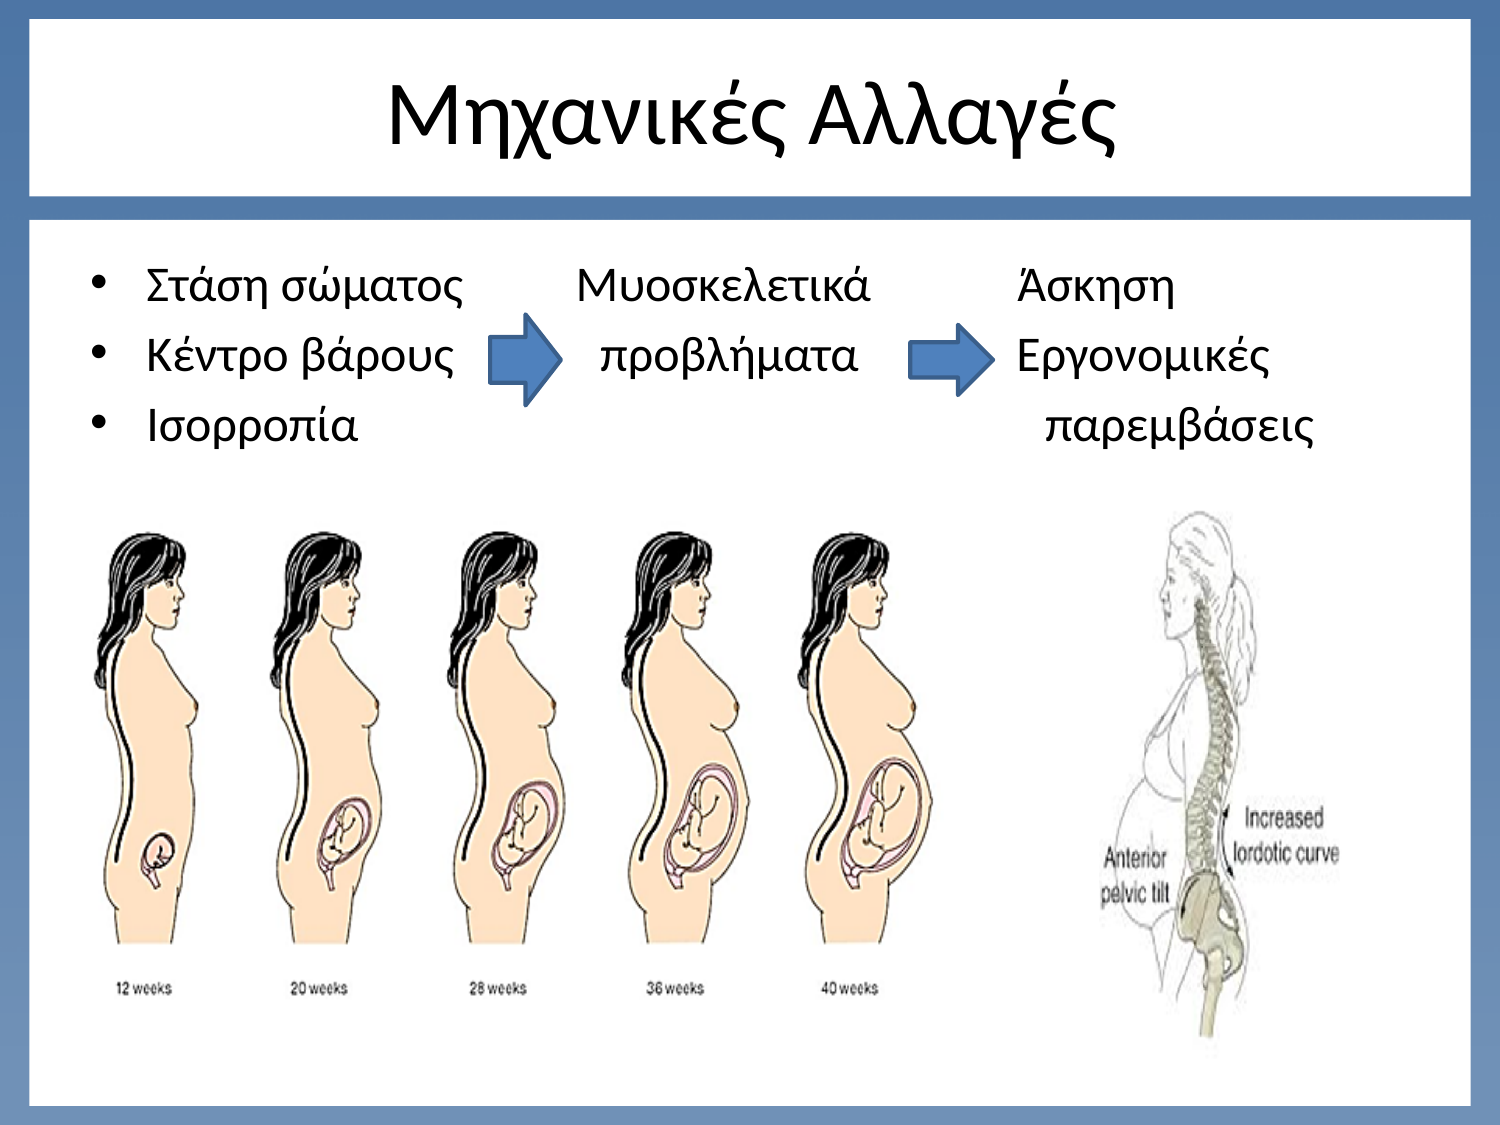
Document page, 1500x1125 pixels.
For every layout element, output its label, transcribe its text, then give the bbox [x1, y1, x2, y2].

list Στάση σώματος Μυοσκελετικά Άσκηση Κέντρο βάρους προβλήματα Εργονομικές Ισορροπία παρεμβάσεις [75, 243, 1425, 1024]
text_box [908, 322, 996, 398]
title Μηχανικές Αλλαγές [76, 19, 1427, 197]
picture [71, 498, 958, 1027]
picture [1050, 467, 1359, 1082]
text_box [488, 312, 563, 408]
